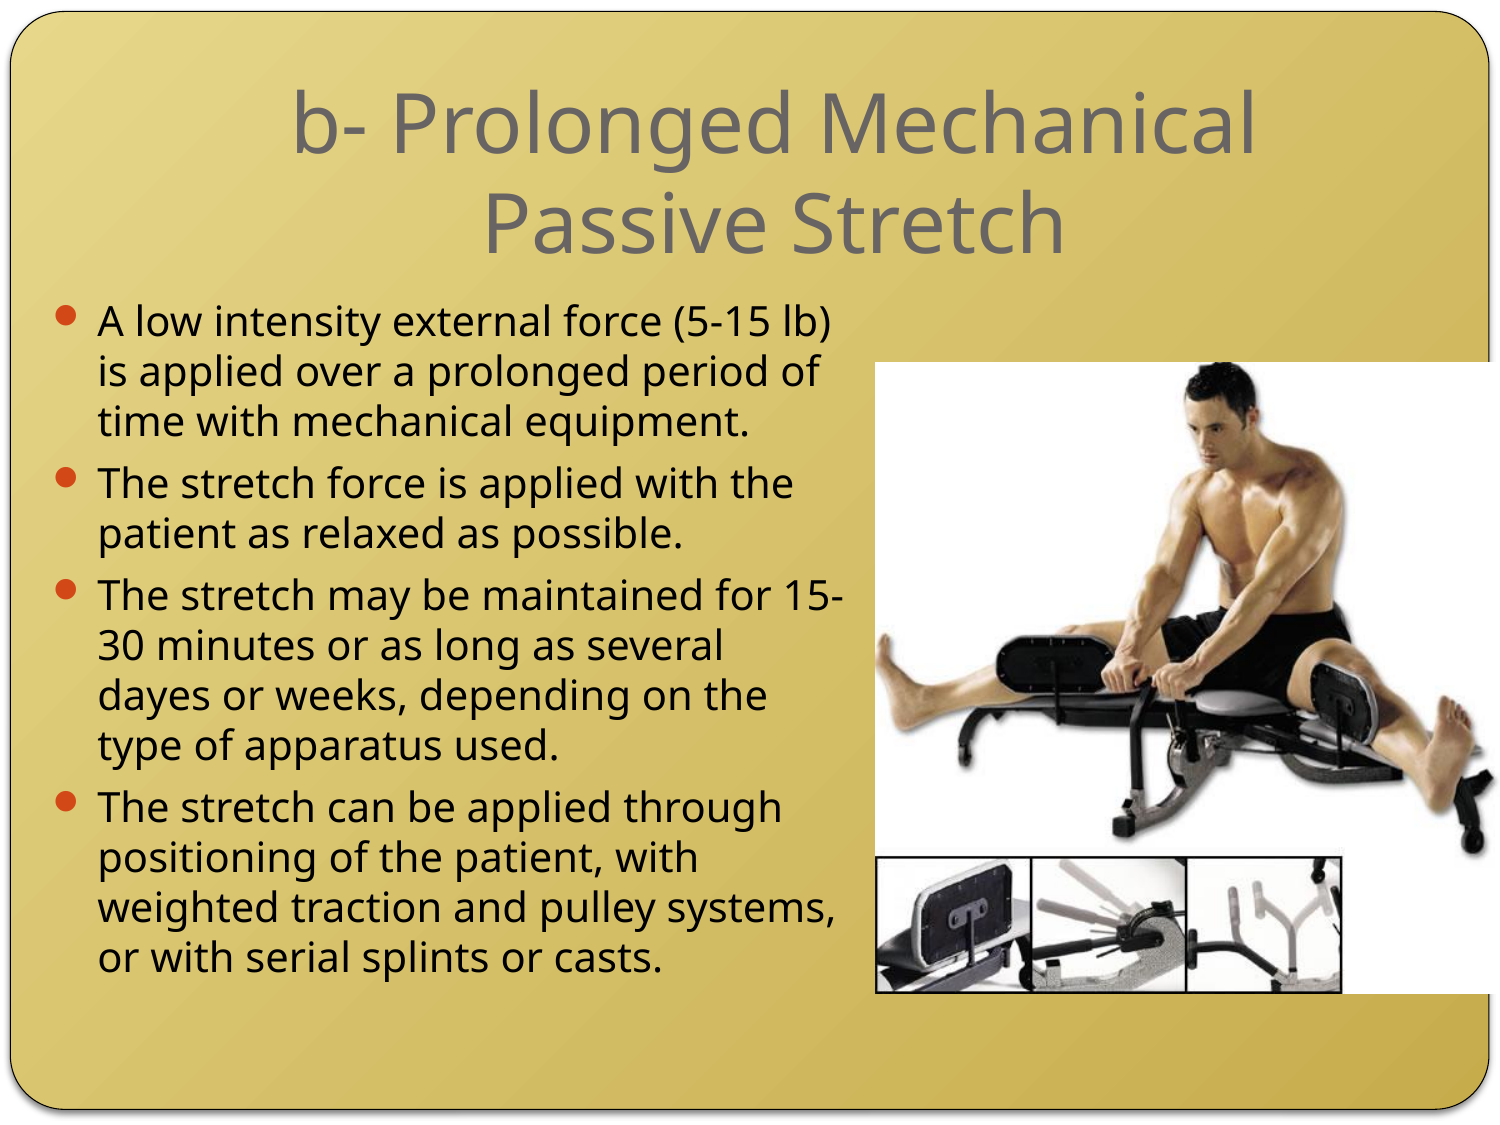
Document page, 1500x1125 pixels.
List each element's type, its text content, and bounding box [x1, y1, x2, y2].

list A low intensity external force (5-15 lb) is applied over a prolonged period of time with mechanical equipment. The stretch force is applied with the patient as relaxed as possible. The stretch may be maintained for 15-30 minutes or as long as several dayes or weeks, depending on the type of apparatus used. The stretch can be applied through positioning of the patient, with weighted traction and pulley systems, or with serial splints or casts. [37, 287, 863, 913]
picture [874, 362, 1500, 994]
title b- Prolonged Mechanical Passive Stretch [137, 0, 1413, 196]
